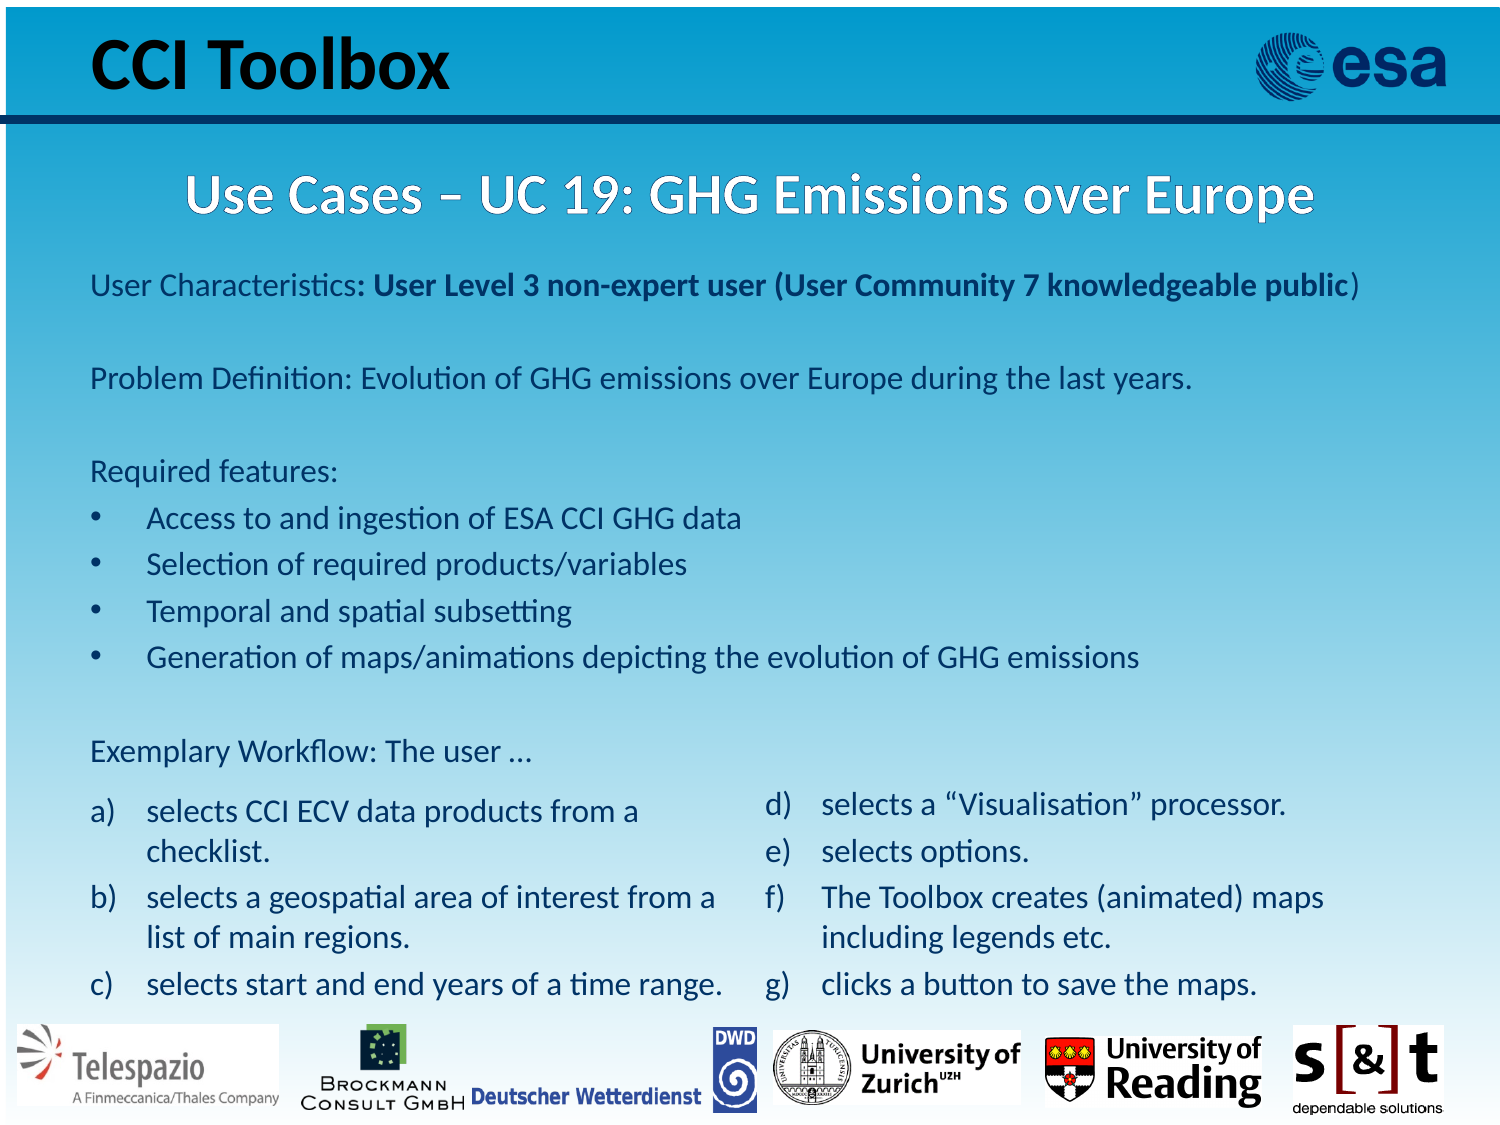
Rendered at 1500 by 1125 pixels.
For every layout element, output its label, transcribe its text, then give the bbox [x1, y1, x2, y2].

picture [1293, 1025, 1444, 1115]
title Use Cases – UC 19: GHG Emissions over Europe [41, 149, 1459, 232]
picture [773, 1100, 1021, 1105]
picture [301, 1106, 464, 1110]
picture [472, 1100, 757, 1113]
text_box selects a “Visualisation” processor. selects options. The Toolbox creates (animated) maps including legends etc. clicks a button to save the maps. [749, 775, 1425, 1100]
list User Characteristics: User Level 3 non-expert user (User Community 7 knowledgeable public) Problem Definition: Evolution of GHG emissions over Europe during the last years. Required features: Access to and ingestion of ESA CCI GHG data Selection of required products/variables Temporal and spatial subsetting Generation of maps/animations depicting the evolution of GHG emissions Exemplary Workflow: The user … [75, 255, 1425, 781]
picture [17, 1024, 74, 1106]
picture [1045, 1100, 1262, 1108]
text_box selects CCI ECV data products from a checklist. selects a geospatial area of interest from a list of main regions. selects start and end years of a time range. [74, 781, 750, 1106]
picture [447, 48, 1500, 126]
